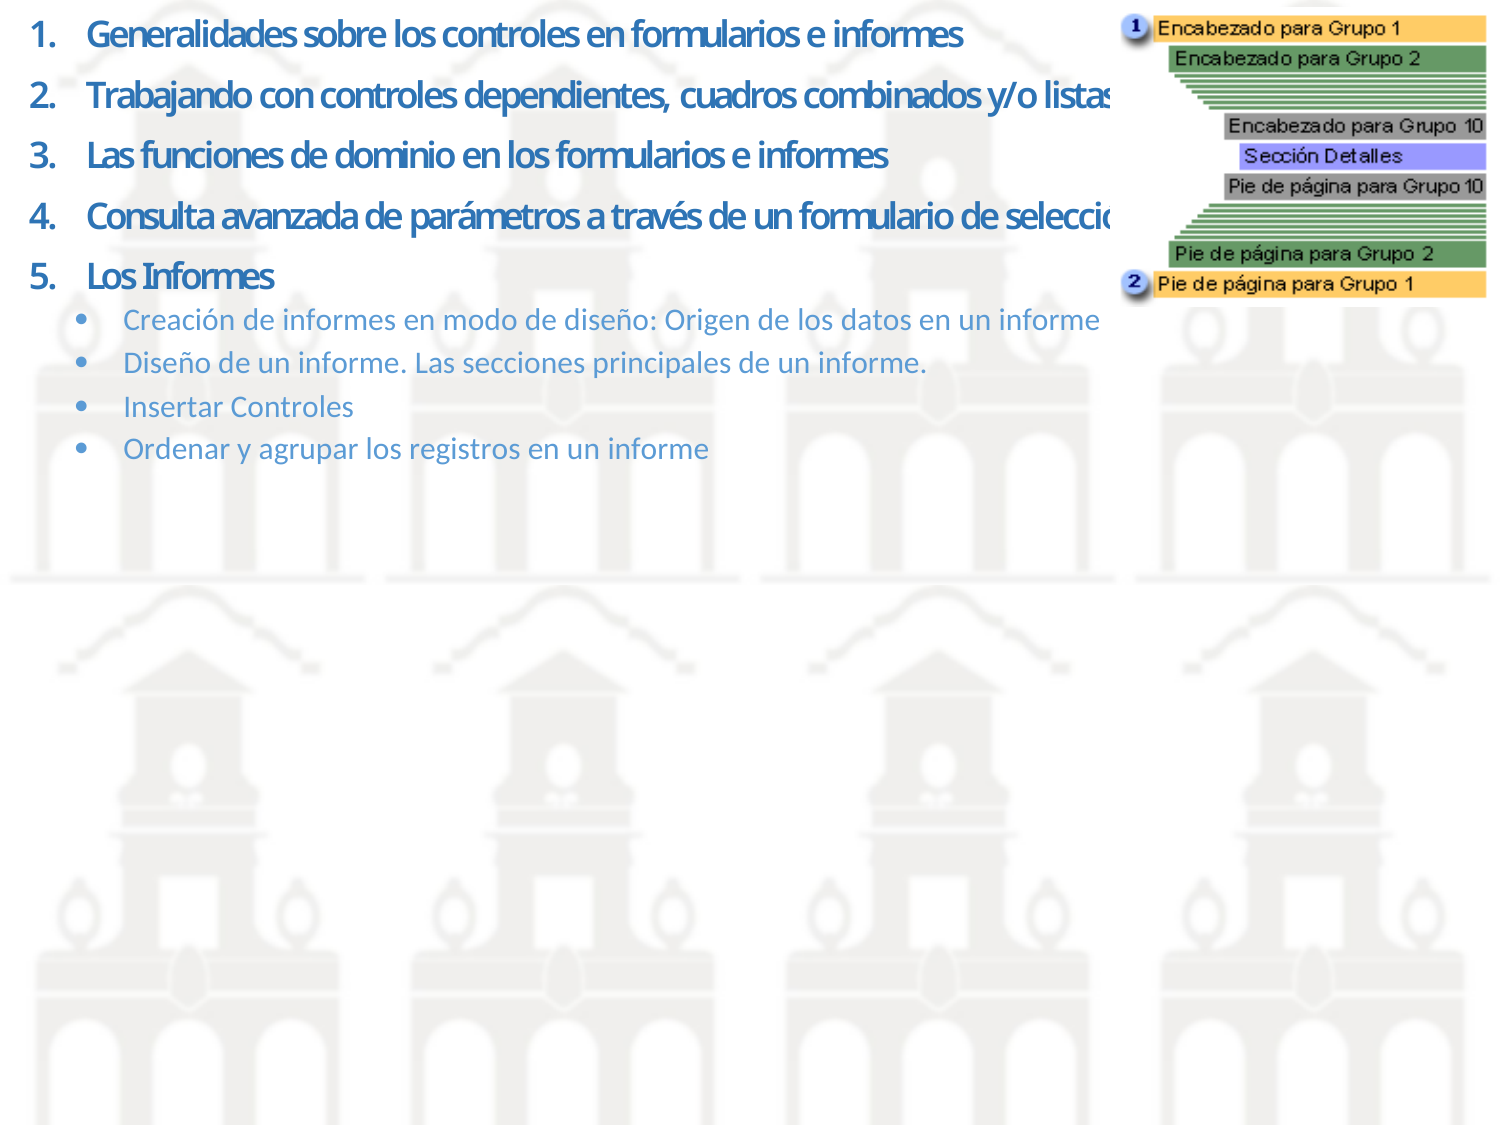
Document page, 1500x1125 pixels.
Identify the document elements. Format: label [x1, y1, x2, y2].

picture [0, 0, 1500, 1125]
text_box [28, 0, 1146, 493]
